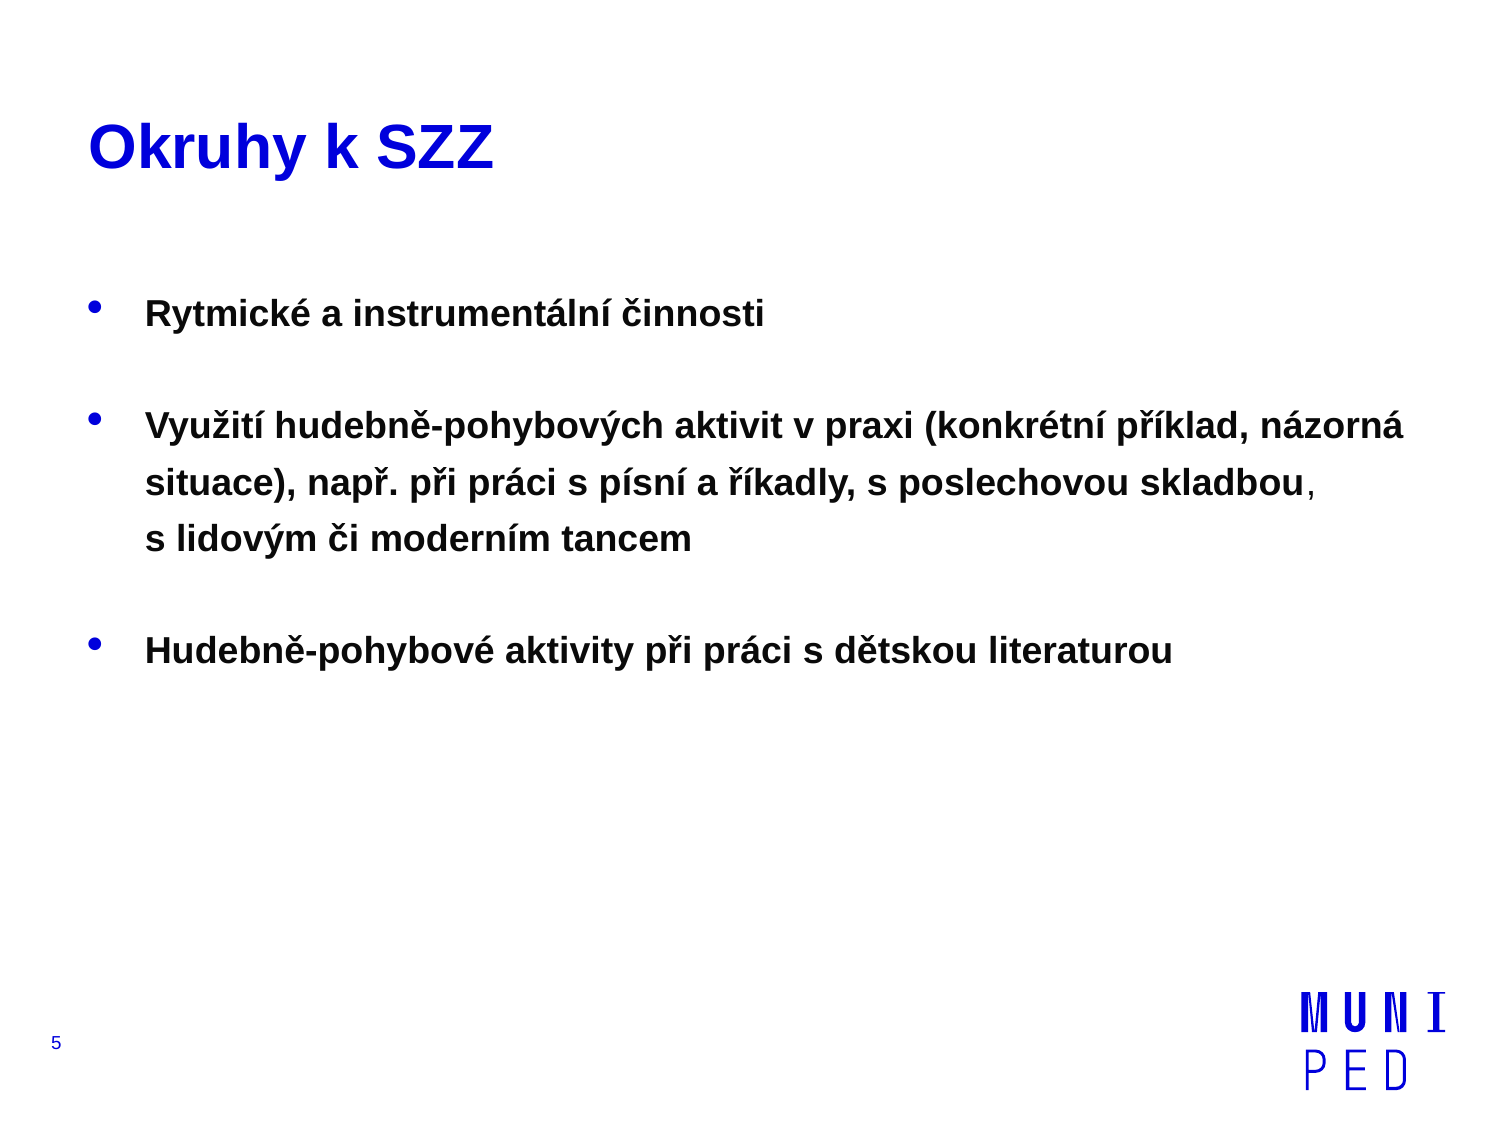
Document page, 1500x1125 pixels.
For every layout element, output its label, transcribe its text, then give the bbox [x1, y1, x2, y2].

title Okruhy k SZZ [88, 118, 1412, 193]
slide_number 5 [50, 1021, 82, 1063]
list Rytmické a instrumentální činnosti Využití hudebně-pohybových aktivit v praxi (konkrétní příklad, názorná situace), např. při práci s písní a říkadly, s poslechovou skladbou, s lidovým či moderním tancem Hudebně-pohybové aktivity při práci s dětskou literaturou [88, 277, 1412, 957]
